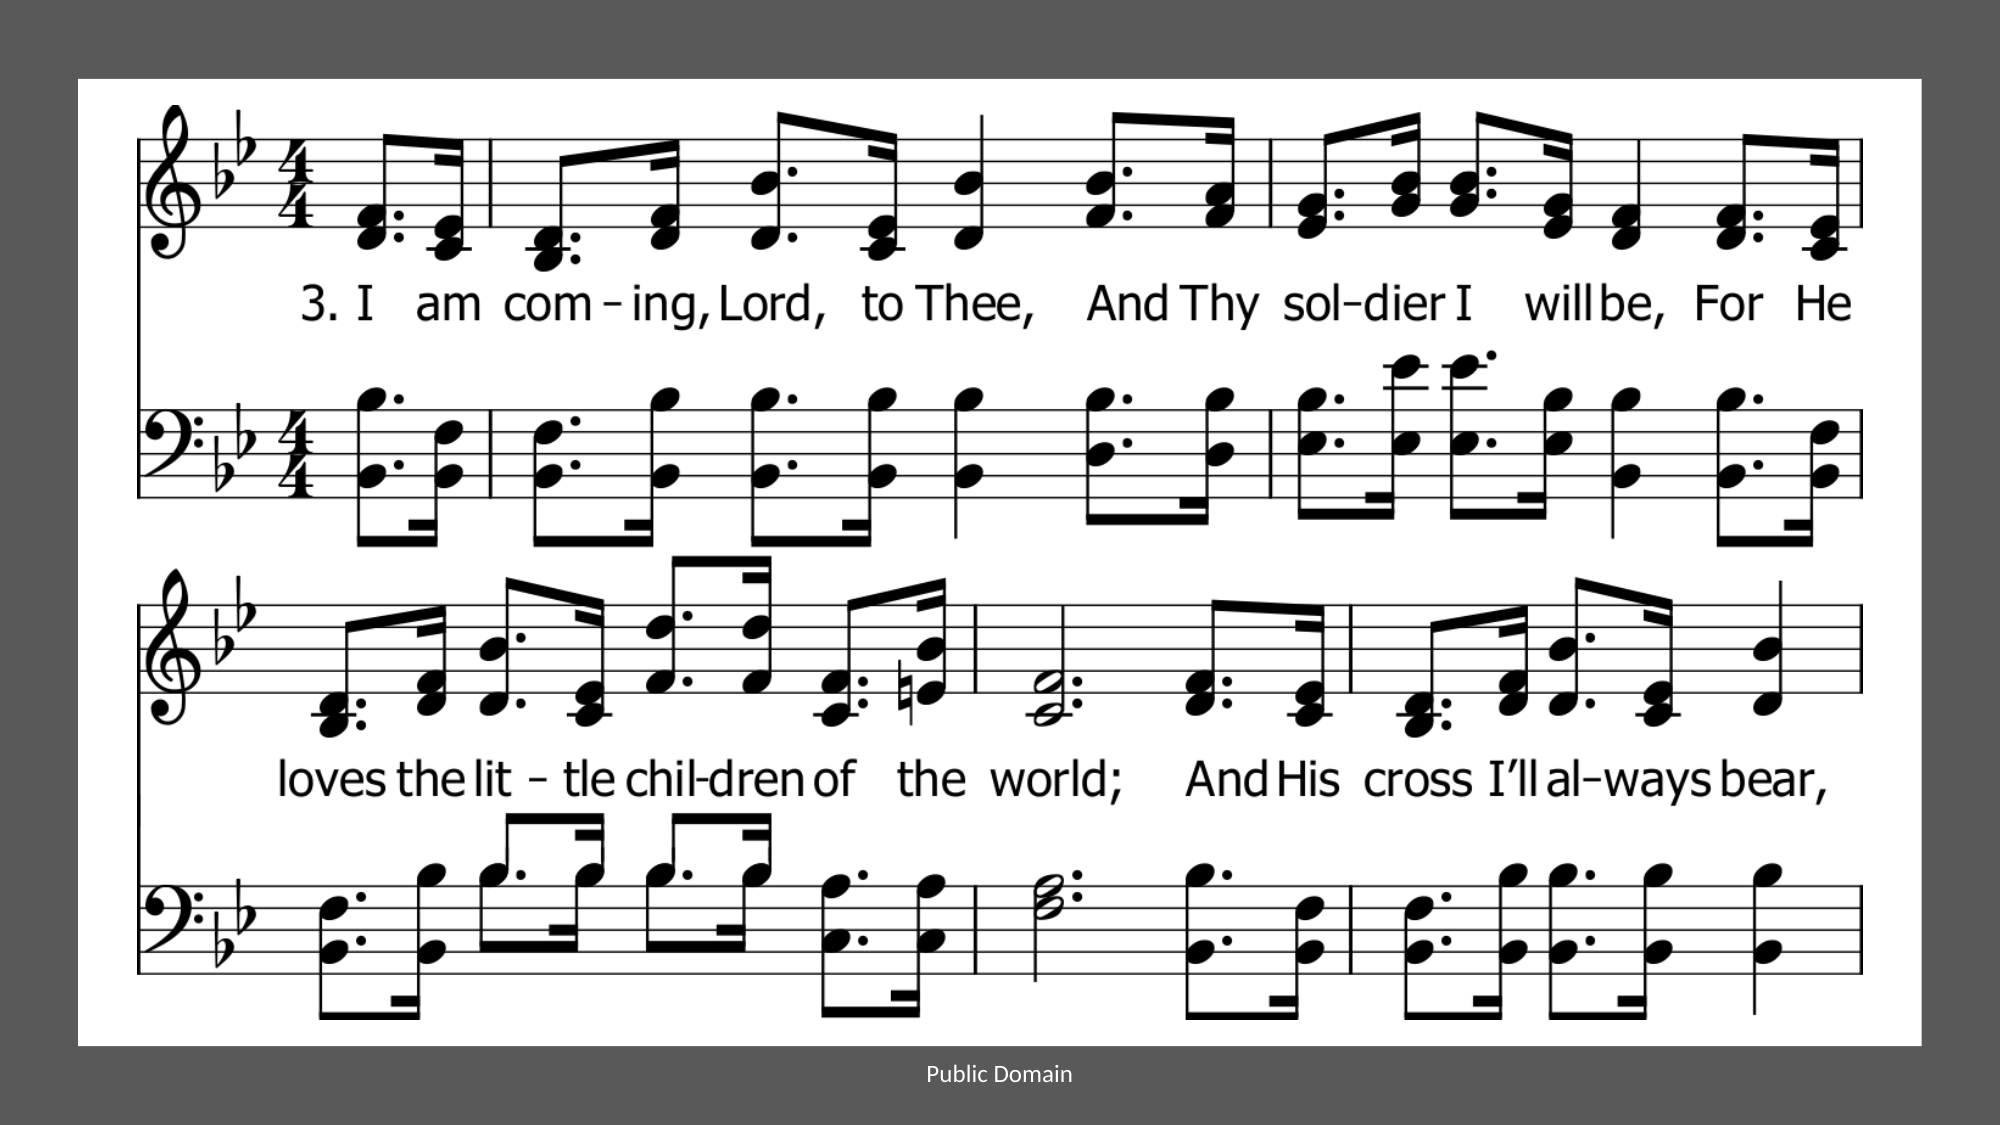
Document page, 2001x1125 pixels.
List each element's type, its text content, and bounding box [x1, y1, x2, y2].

footer Public Domain [662, 1042, 1338, 1103]
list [137, 105, 1863, 1020]
text_box [0, 0, 2000, 1125]
text_box [77, 78, 1923, 1047]
